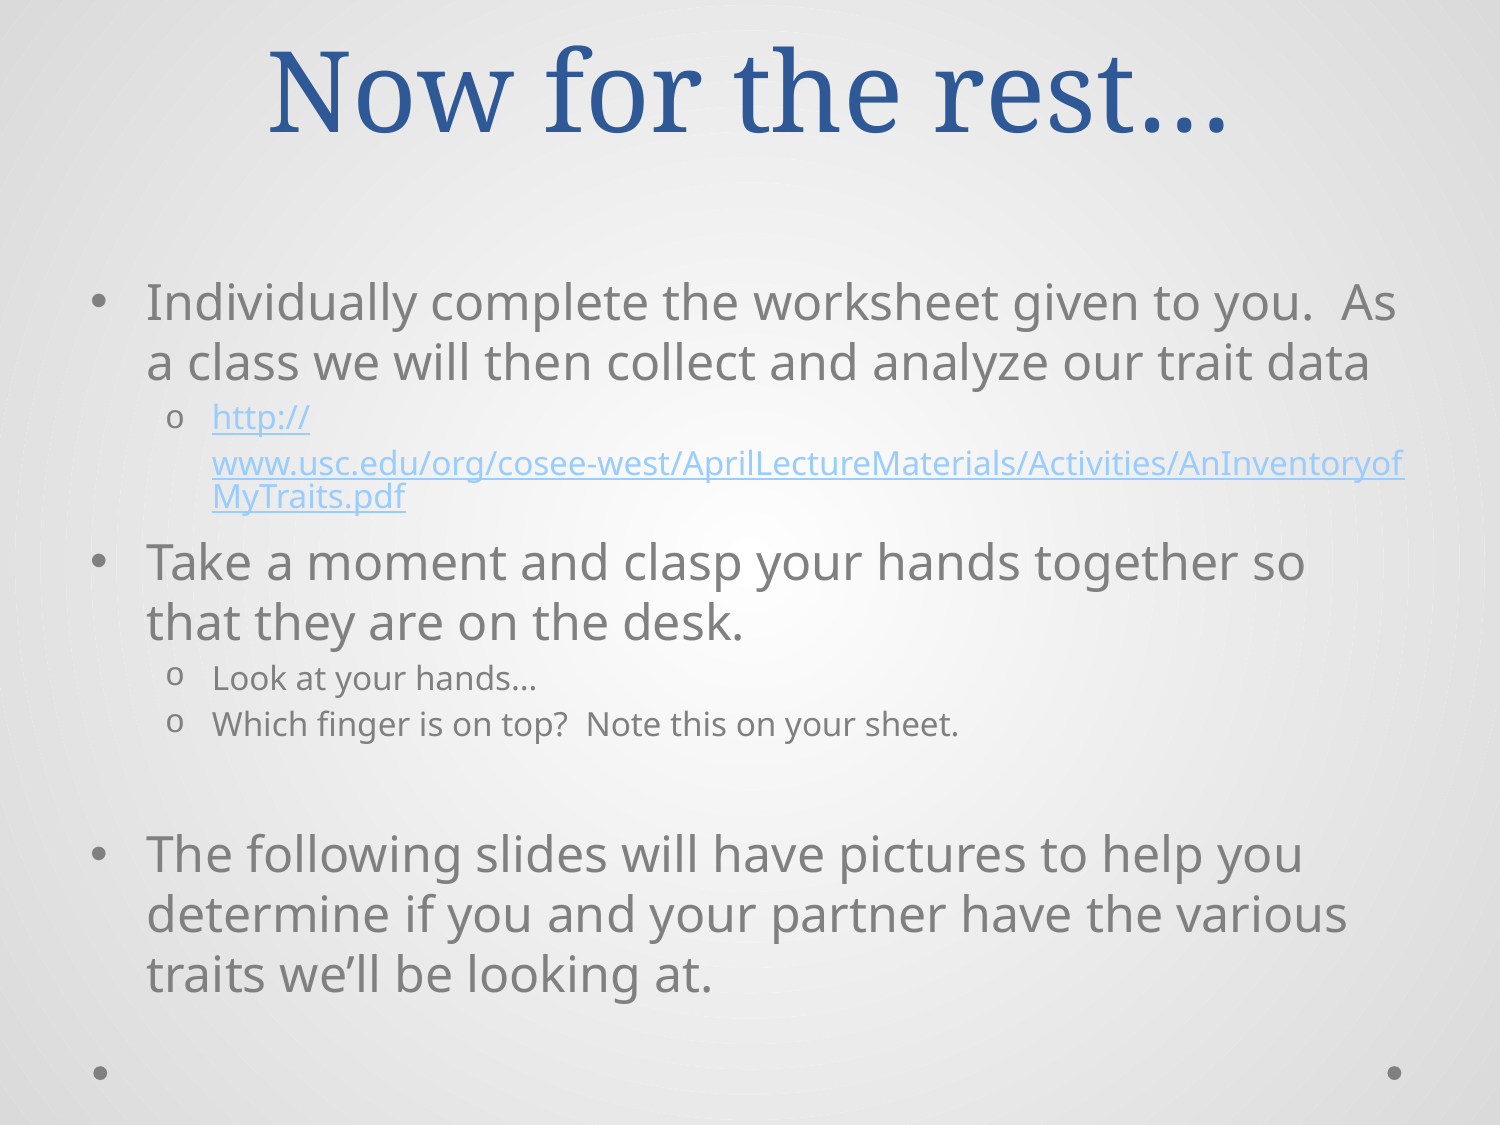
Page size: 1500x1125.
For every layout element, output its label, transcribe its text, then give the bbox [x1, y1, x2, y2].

list Individually complete the worksheet given to you. As a class we will then collect and analyze our trait data http://www.usc.edu/org/cosee-west/AprilLectureMaterials/Activities/AnInventoryofMyTraits.pdf Take a moment and clasp your hands together so that they are on the desk. Look at your hands… Which finger is on top? Note this on your sheet. The following slides will have pictures to help you determine if you and your partner have the various traits we’ll be looking at. [75, 262, 1425, 1005]
title Now for the rest… [75, 0, 1425, 163]
